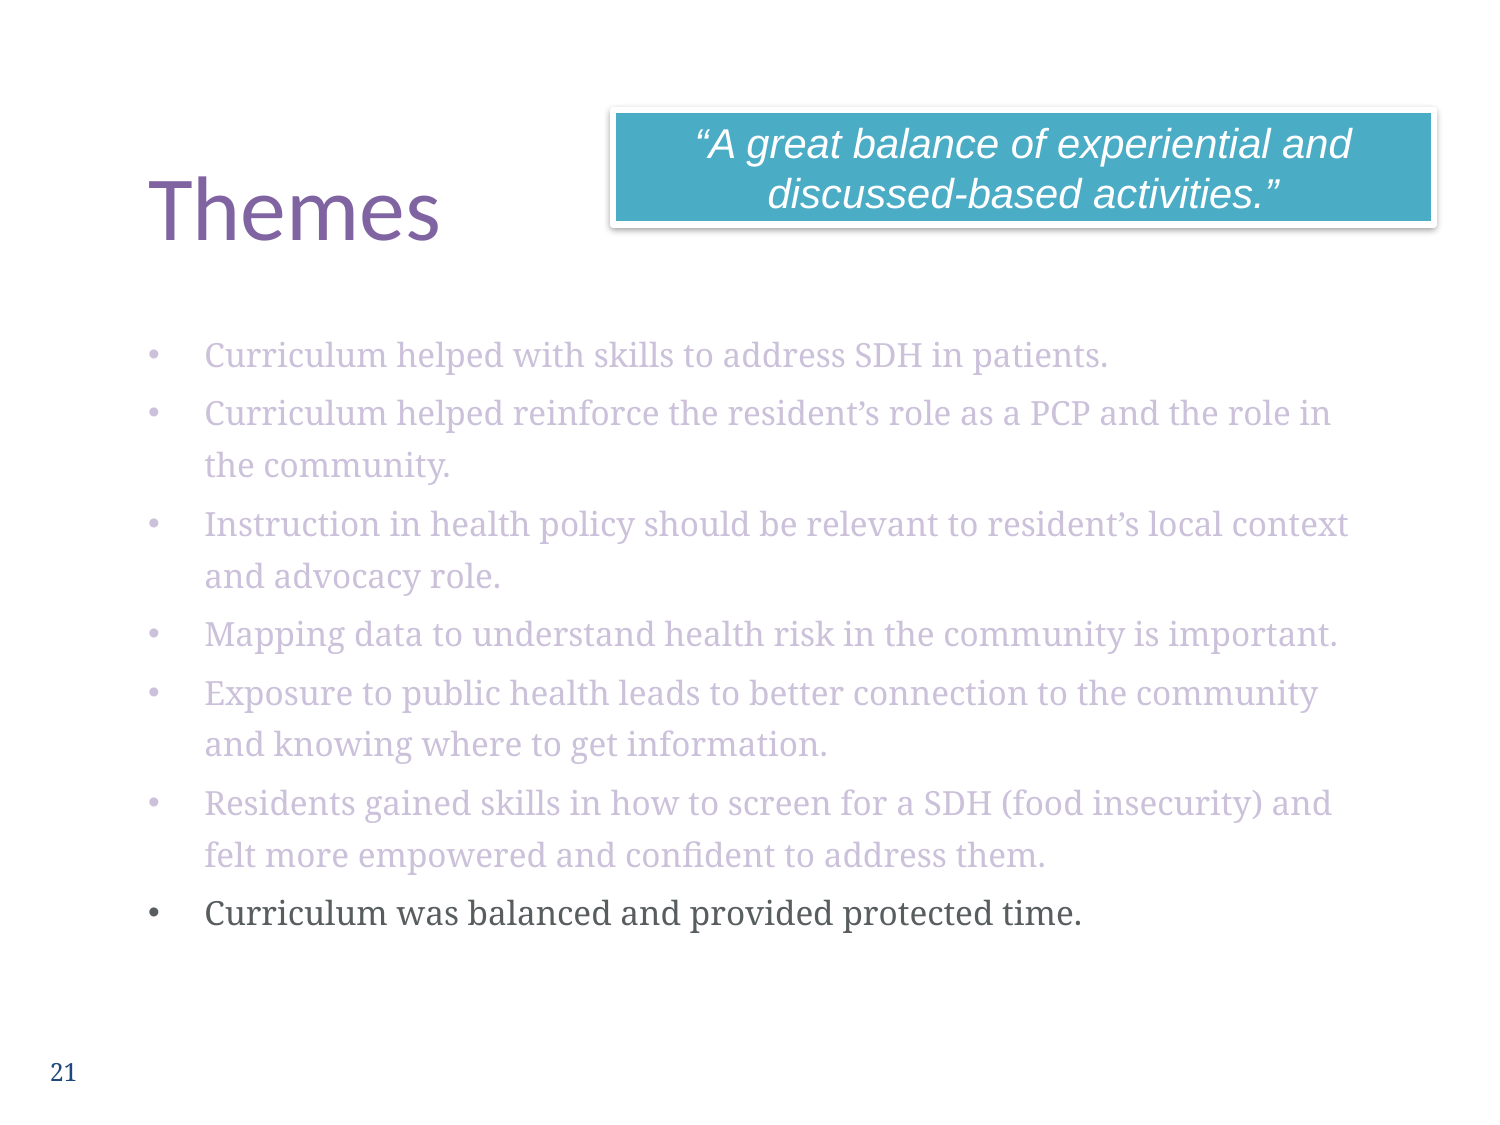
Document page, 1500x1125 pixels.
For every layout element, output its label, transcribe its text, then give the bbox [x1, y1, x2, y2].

text_box Themes [133, 109, 1369, 298]
list Curriculum helped with skills to address SDH in patients. Curriculum helped reinforce the resident’s role as a PCP and the role in the community. Instruction in health policy should be relevant to resident’s local context and advocacy role. Mapping data to understand health risk in the community is important. Exposure to public health leads to better connection to the community and knowing where to get information. Residents gained skills in how to screen for a SDH (food insecurity) and felt more empowered and confident to address them. Curriculum was balanced and provided protected time. [133, 314, 1369, 991]
text_box “A great balance of experiential and discussed-based activities.” [610, 107, 1437, 228]
